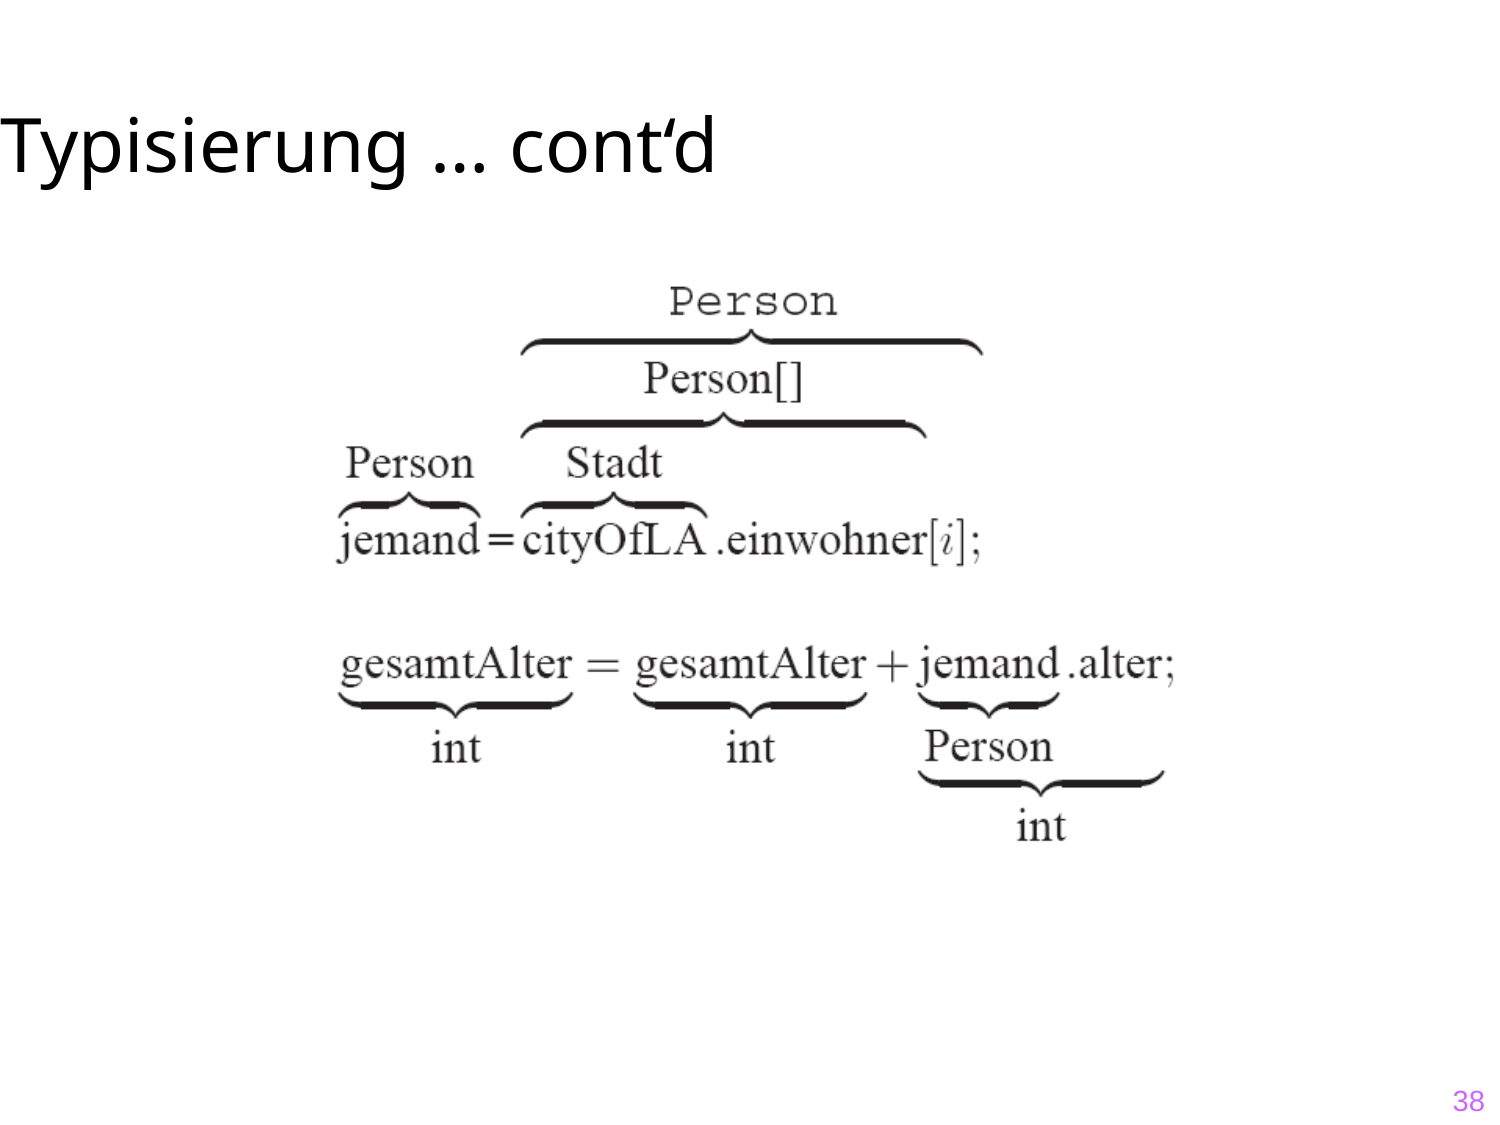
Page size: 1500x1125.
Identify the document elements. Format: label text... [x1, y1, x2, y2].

slide_number <number> [1187, 1049, 1500, 1125]
picture [272, 251, 1228, 874]
title Typisierung … cont‘d [0, 0, 1500, 188]
